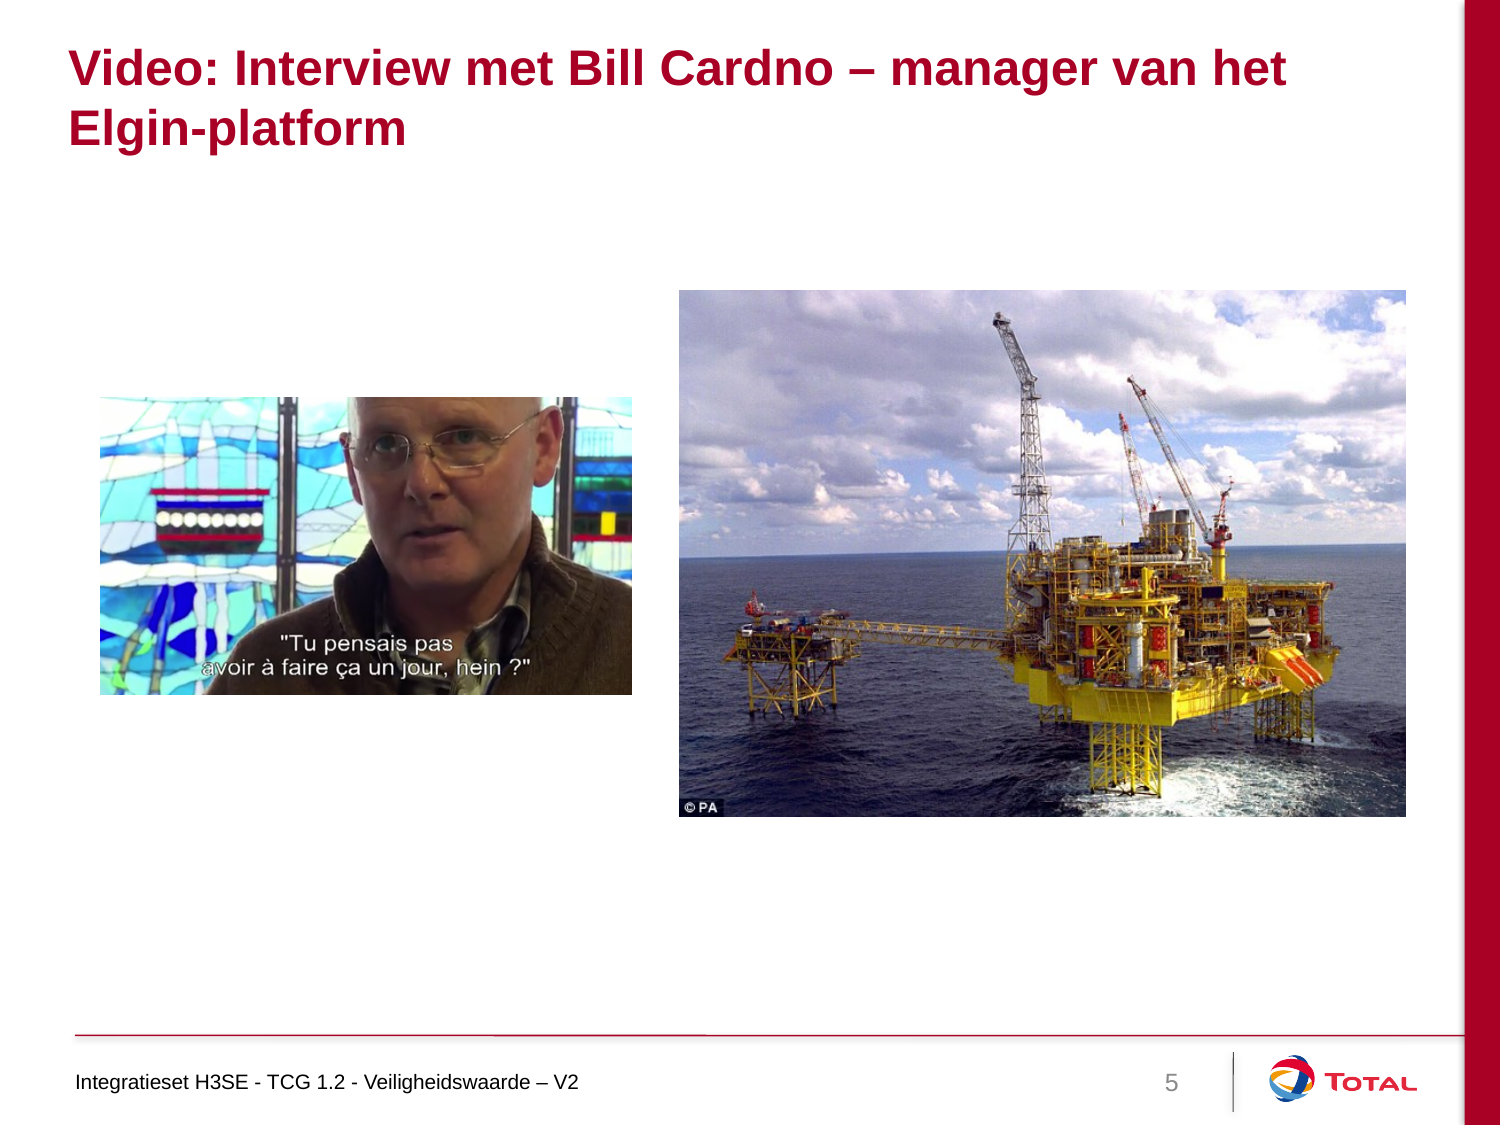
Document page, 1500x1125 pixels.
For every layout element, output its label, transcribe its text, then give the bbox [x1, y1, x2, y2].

picture [678, 290, 1406, 817]
footer Integratieset H3SE - TCG 1.2 - Veiligheidswaarde – V2 [75, 1051, 988, 1112]
title Video: Interview met Bill Cardno – manager van het Elgin-platform [53, 42, 1376, 149]
picture [1260, 1045, 1426, 1112]
picture [99, 396, 632, 695]
slide_number 5 [1074, 1051, 1194, 1112]
